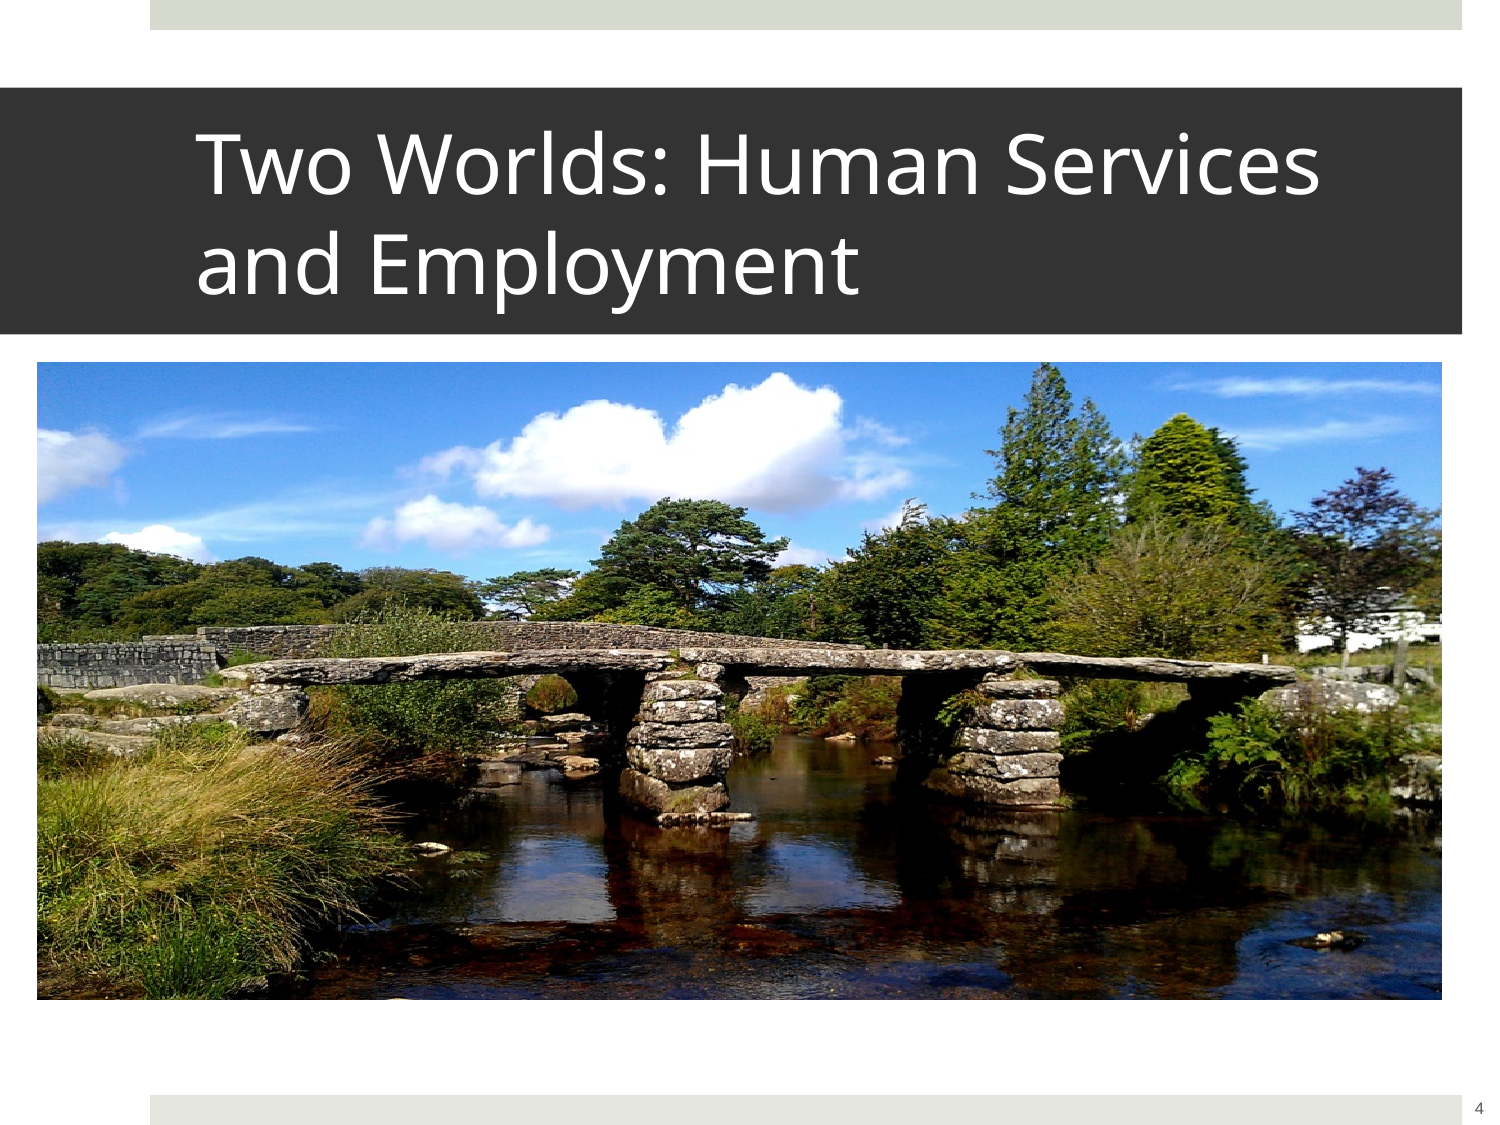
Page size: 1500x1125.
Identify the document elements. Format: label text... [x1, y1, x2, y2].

picture [36, 361, 1443, 1001]
title Two Worlds: Human Services and Employment [0, 87, 1463, 335]
slide_number 4 [1441, 1077, 1500, 1125]
